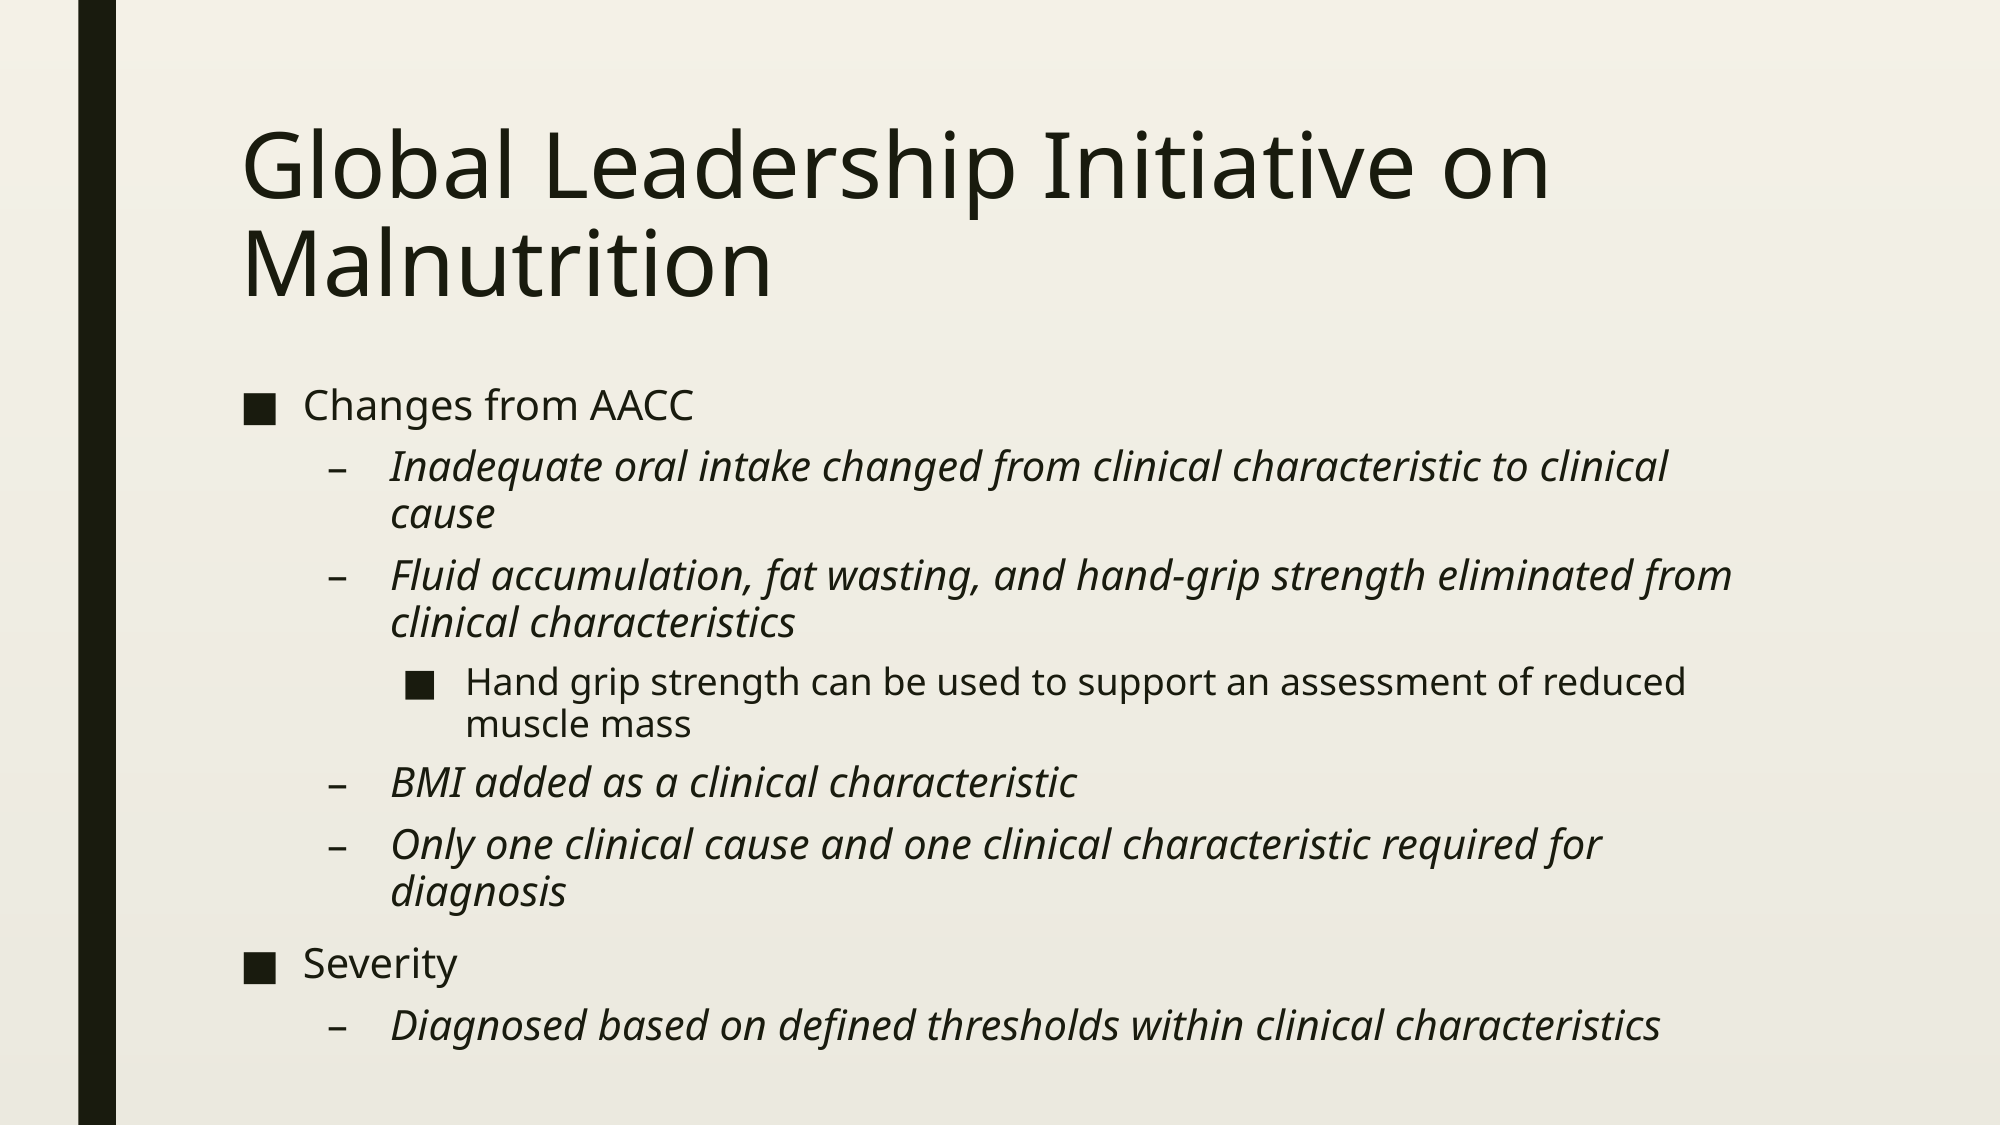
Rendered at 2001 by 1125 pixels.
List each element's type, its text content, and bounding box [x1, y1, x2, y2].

title Global Leadership Initiative on Malnutrition [225, 112, 1938, 357]
list Changes from AACC Inadequate oral intake changed from clinical characteristic to clinical cause Fluid accumulation, fat wasting, and hand-grip strength eliminated from clinical characteristics Hand grip strength can be used to support an assessment of reduced muscle mass BMI added as a clinical characteristic Only one clinical cause and one clinical characteristic required for diagnosis Severity Diagnosed based on defined thresholds within clinical characteristics [225, 375, 1800, 963]
